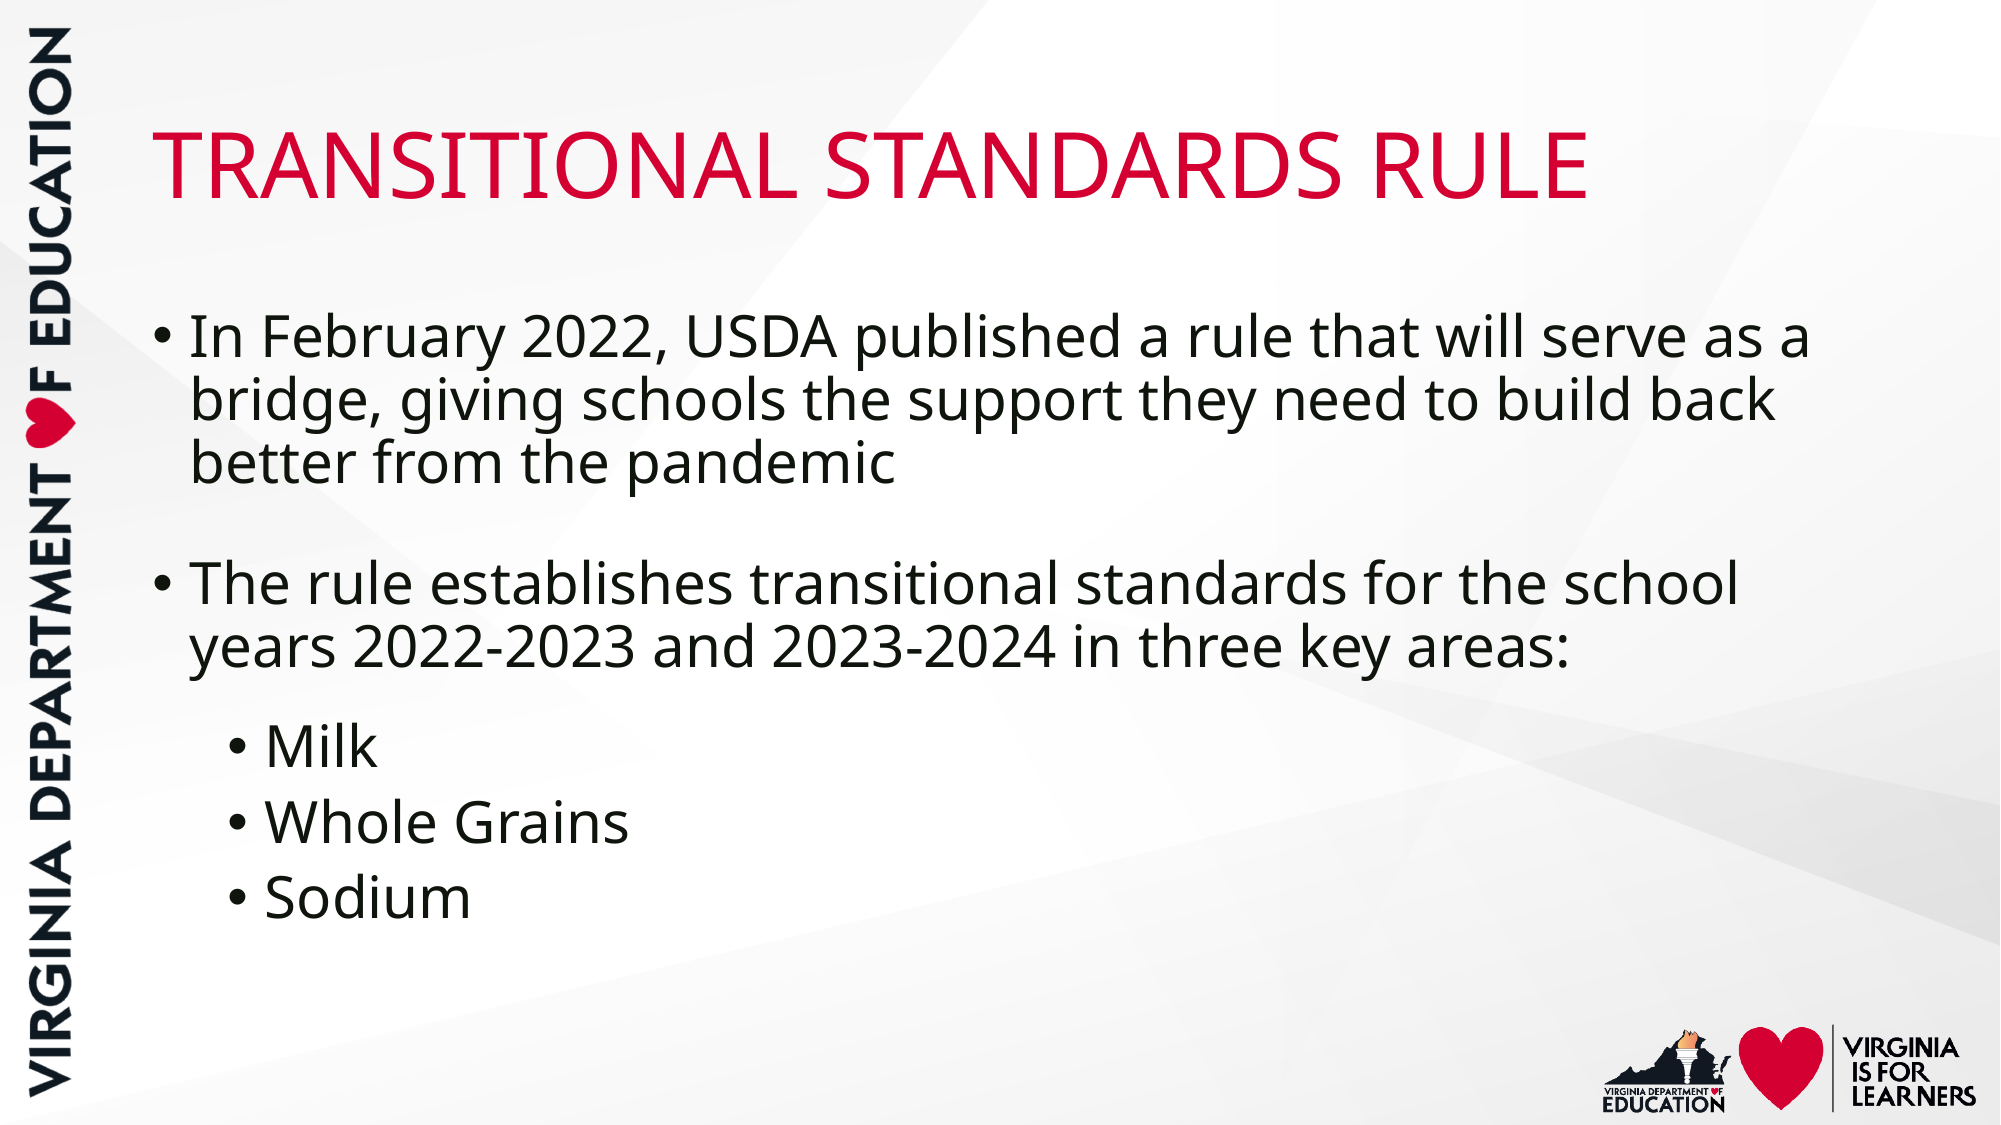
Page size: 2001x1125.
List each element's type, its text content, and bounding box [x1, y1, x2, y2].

list In February 2022, USDA published a rule that will serve as a bridge, giving schools the support they need to build back better from the pandemic The rule establishes transitional standards for the school years 2022-2023 and 2023-2024 in three key areas: Milk Whole Grains Sodium [137, 299, 1863, 1014]
picture [0, 0, 2000, 1125]
title TRANSITIONAL STANDARDS RULE [137, 59, 1863, 278]
